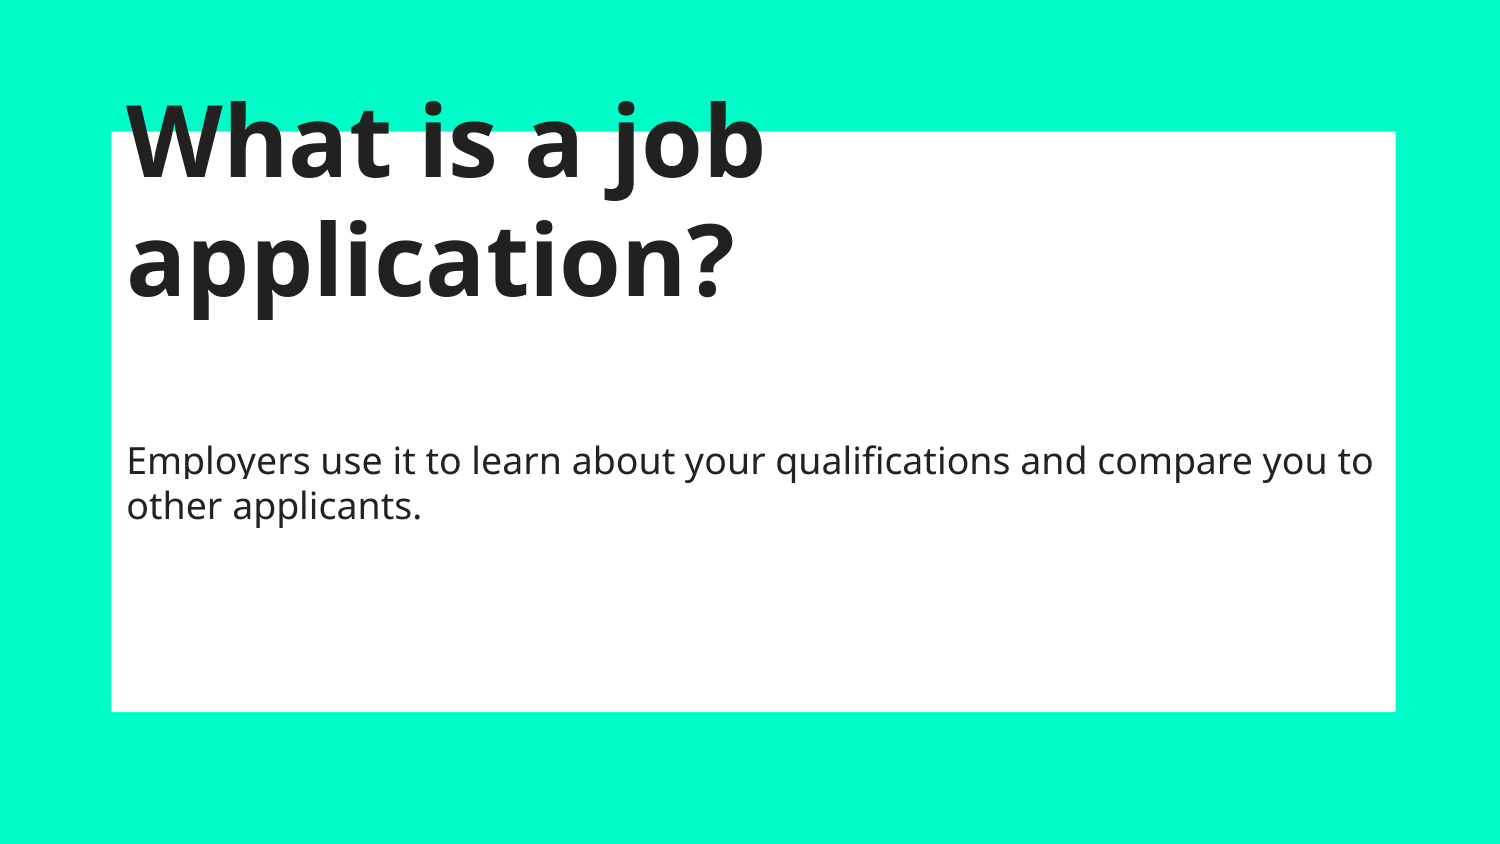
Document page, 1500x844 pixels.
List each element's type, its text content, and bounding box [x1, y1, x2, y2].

title What is a job application? Employers use it to learn about your qualifications and compare you to other applicants. [111, 131, 1396, 713]
